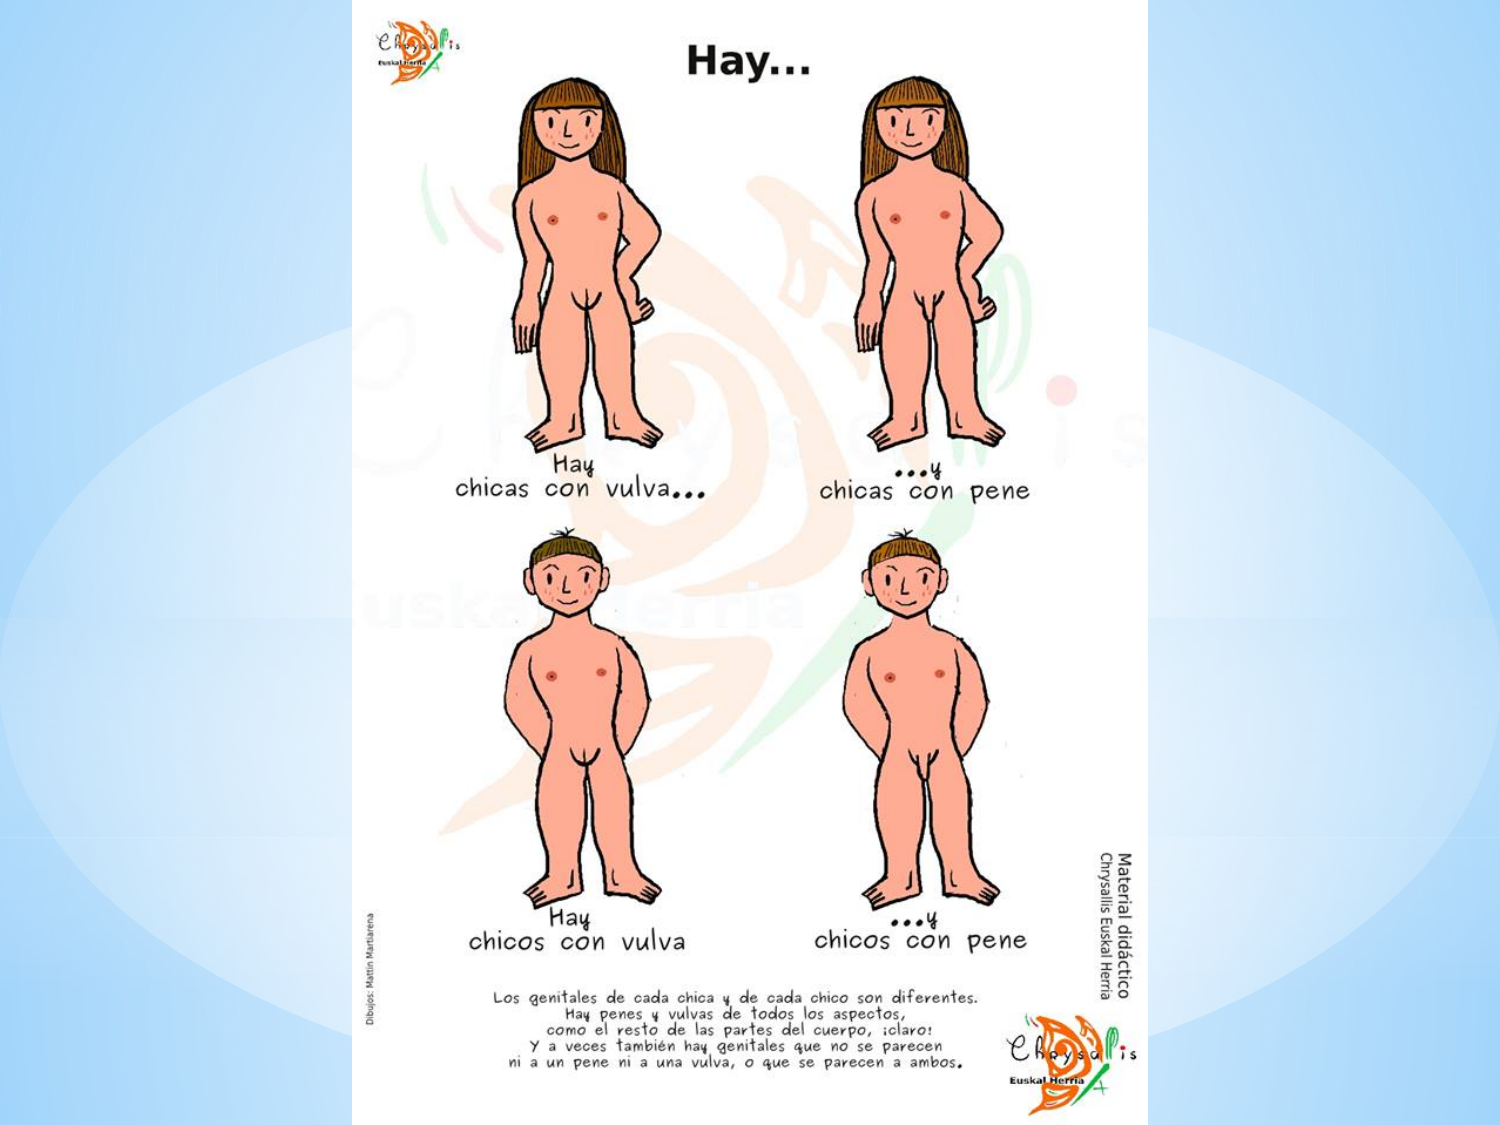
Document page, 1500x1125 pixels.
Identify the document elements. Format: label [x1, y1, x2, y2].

picture [352, 0, 1148, 1125]
